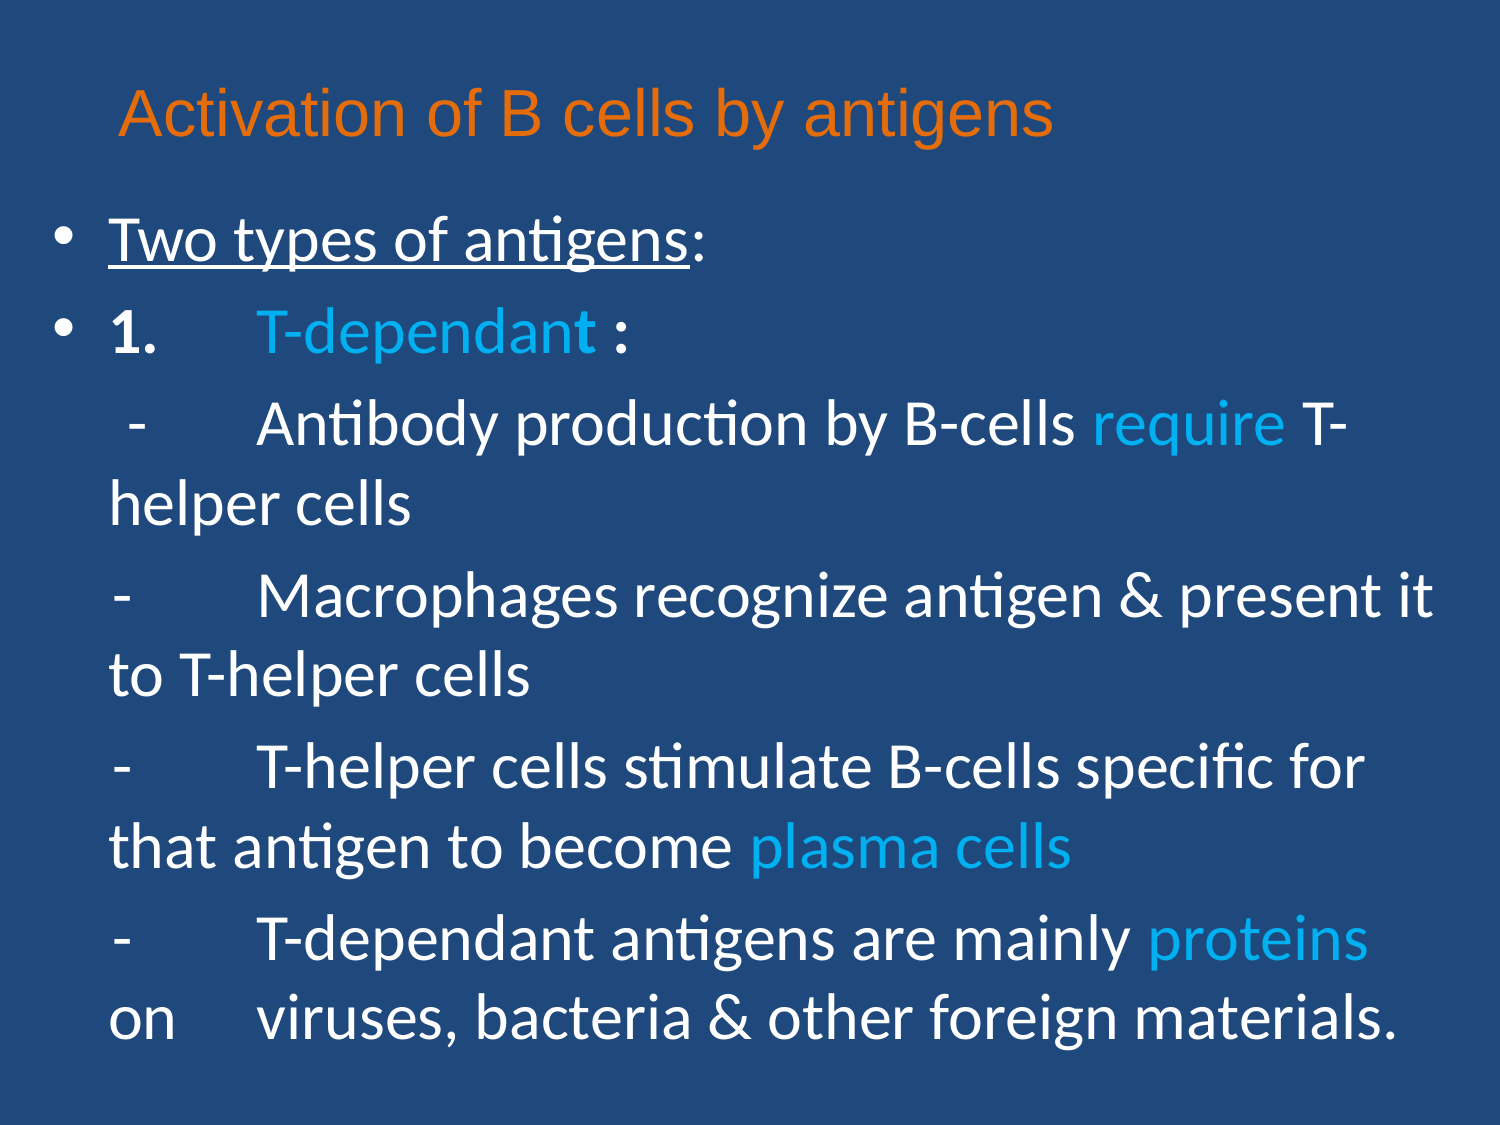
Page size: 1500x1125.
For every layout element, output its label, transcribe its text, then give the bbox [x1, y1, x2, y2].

list Two types of antigens: 1. T-dependant : - Antibody production by B-cells require T- helper cells - Macrophages recognize antigen & present it to T-helper cells - T-helper cells stimulate B-cells specific for that antigen to become plasma cells - T-dependant antigens are mainly proteins on viruses, bacteria & other foreign materials. [37, 187, 1463, 1063]
title Activation of B cells by antigens [75, 45, 1425, 175]
